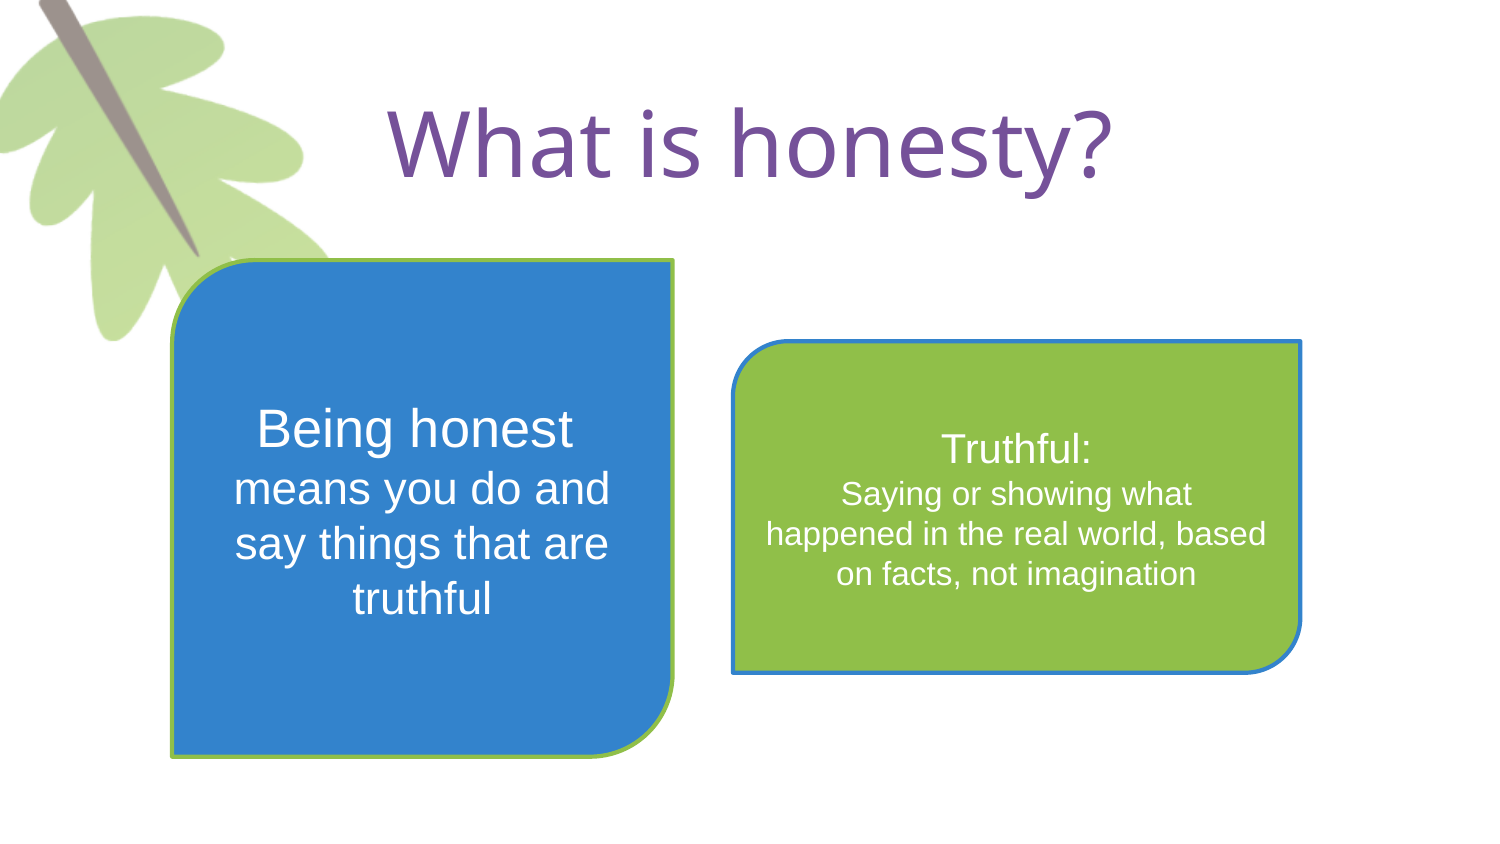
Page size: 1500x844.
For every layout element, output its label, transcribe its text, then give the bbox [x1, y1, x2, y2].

picture [0, 0, 404, 469]
text_box What is honesty? [407, 70, 1214, 211]
text_box Being honest means you do and say things that are truthful [169, 258, 675, 759]
text_box Truthful: Saying or showing what happened in the real world, based on facts, not imagination [730, 339, 1303, 675]
